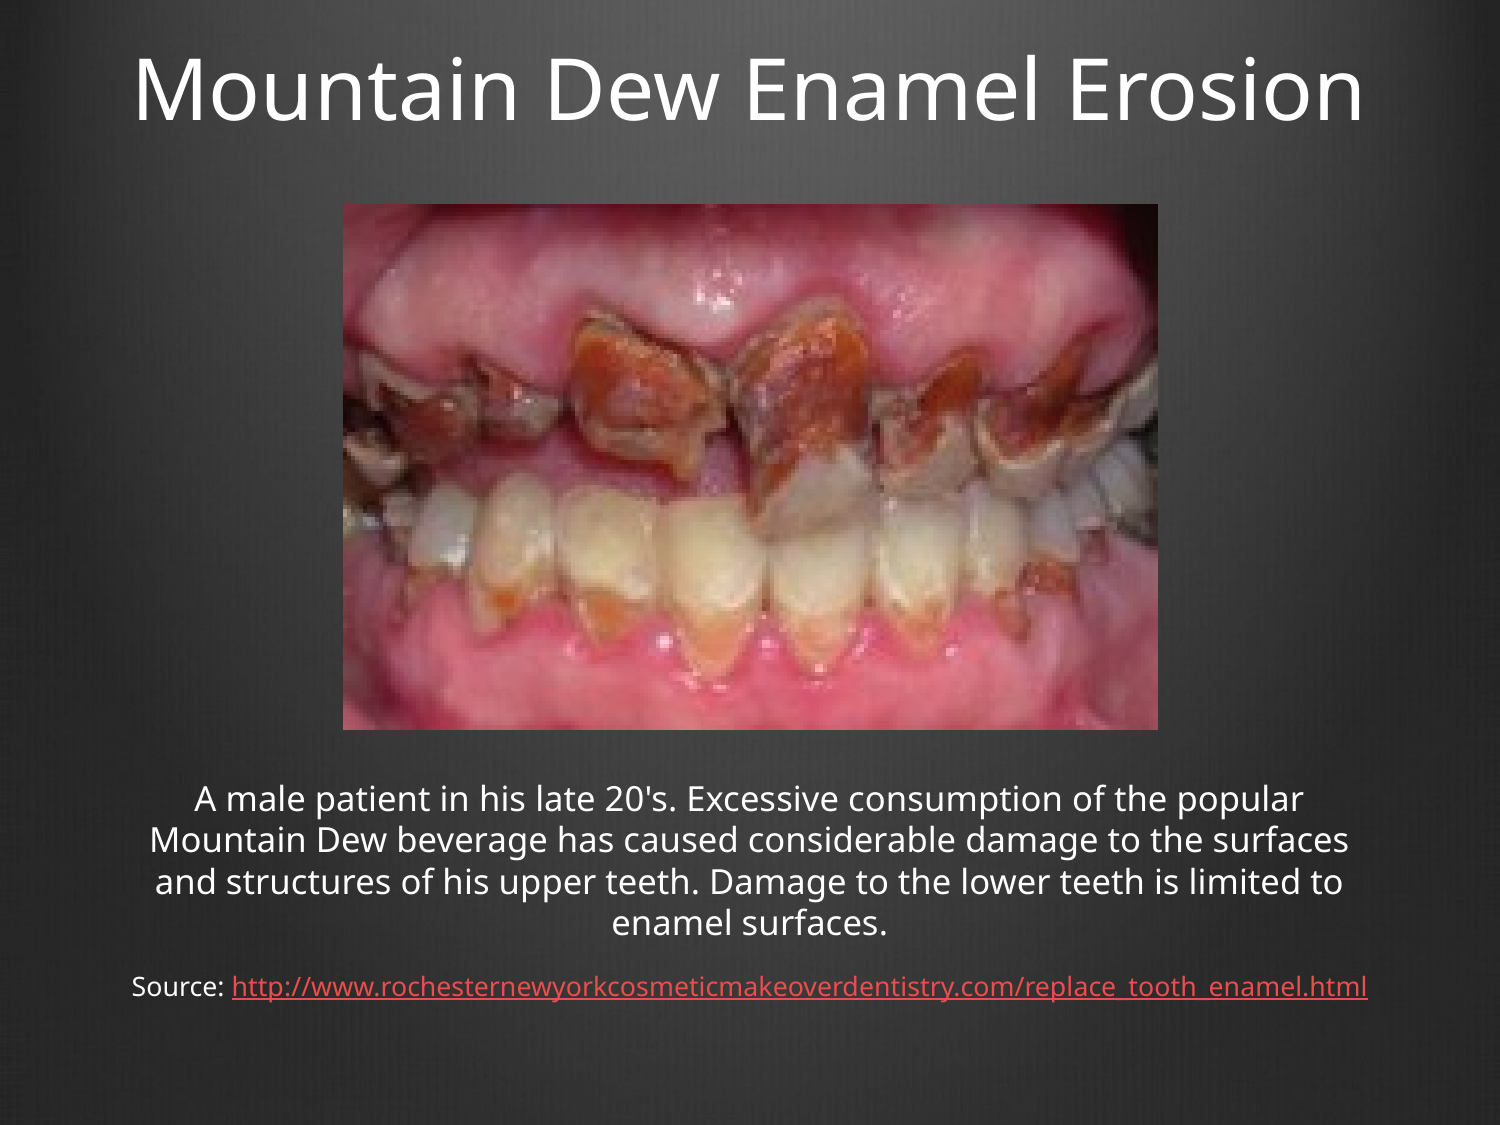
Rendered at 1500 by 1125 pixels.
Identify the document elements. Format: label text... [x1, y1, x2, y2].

picture [343, 204, 1158, 730]
title Mountain Dew Enamel Erosion [112, 19, 1388, 255]
list A male patient in his late 20's. Excessive consumption of the popular Mountain Dew beverage has caused considerable damage to the surfaces and structures of his upper teeth. Damage to the lower teeth is limited to enamel surfaces. Source: http://www.rochesternewyorkcosmeticmakeoverdentistry.com/replace_tooth_enamel.html [112, 768, 1388, 1038]
